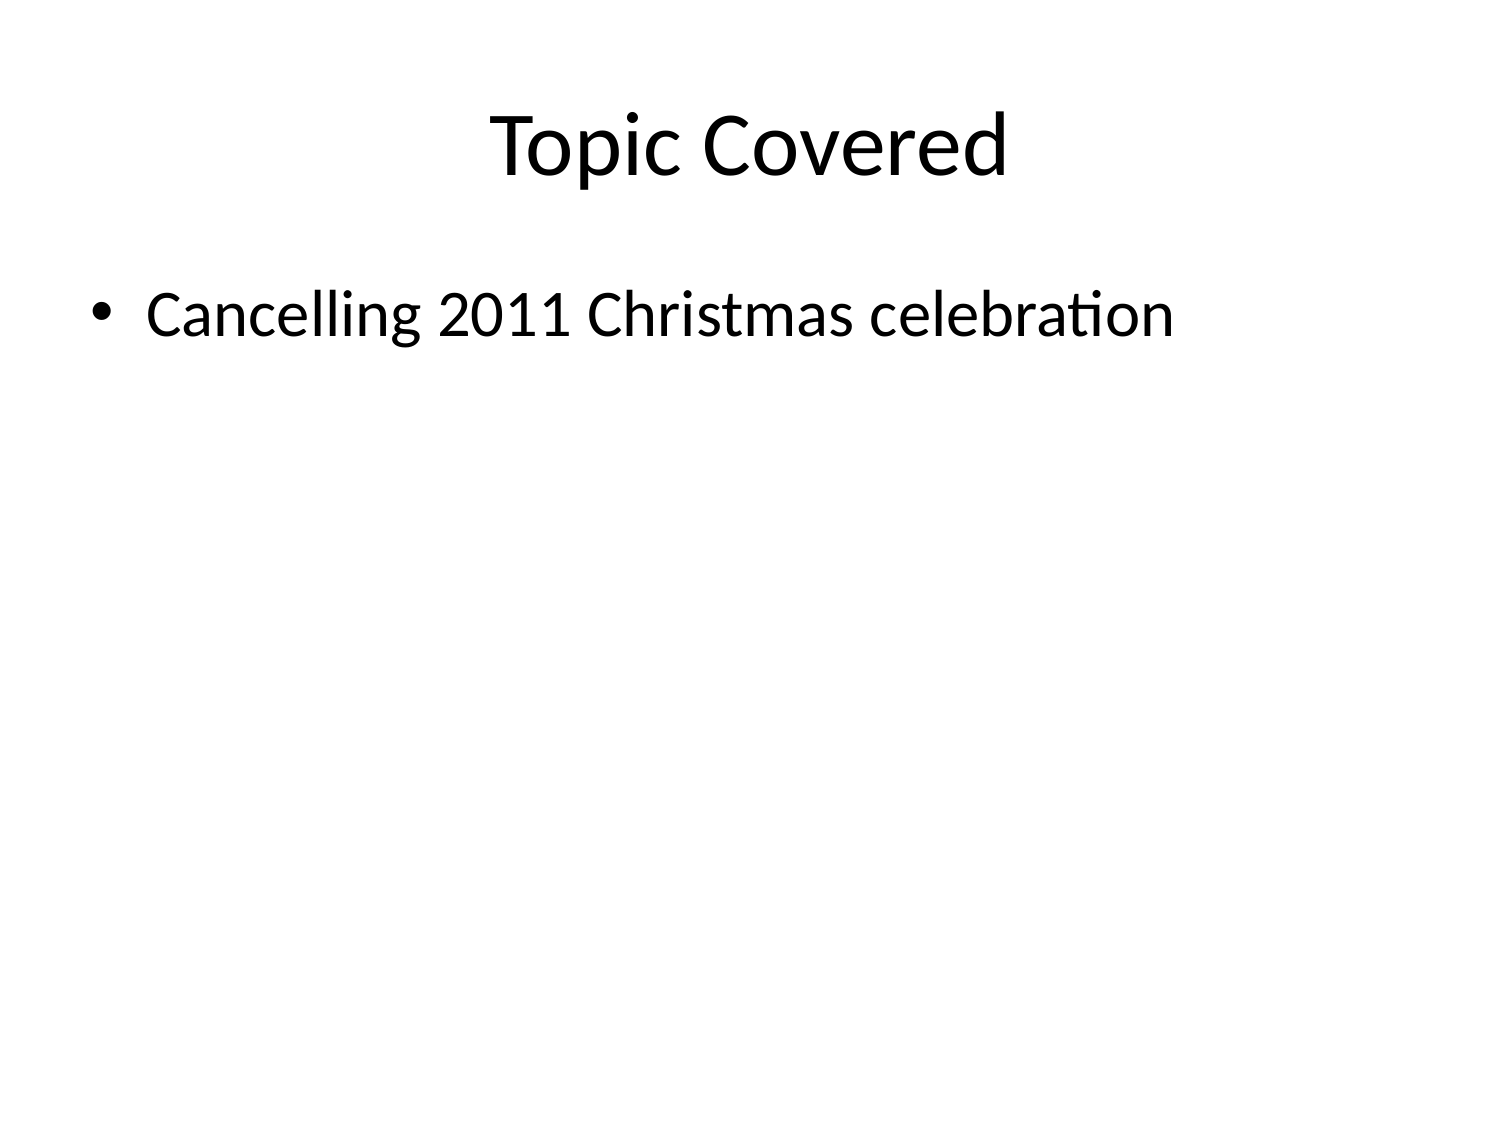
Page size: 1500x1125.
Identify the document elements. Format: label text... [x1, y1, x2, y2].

list Cancelling 2011 Christmas celebration [75, 262, 1425, 1005]
title Topic Covered [75, 45, 1425, 233]
